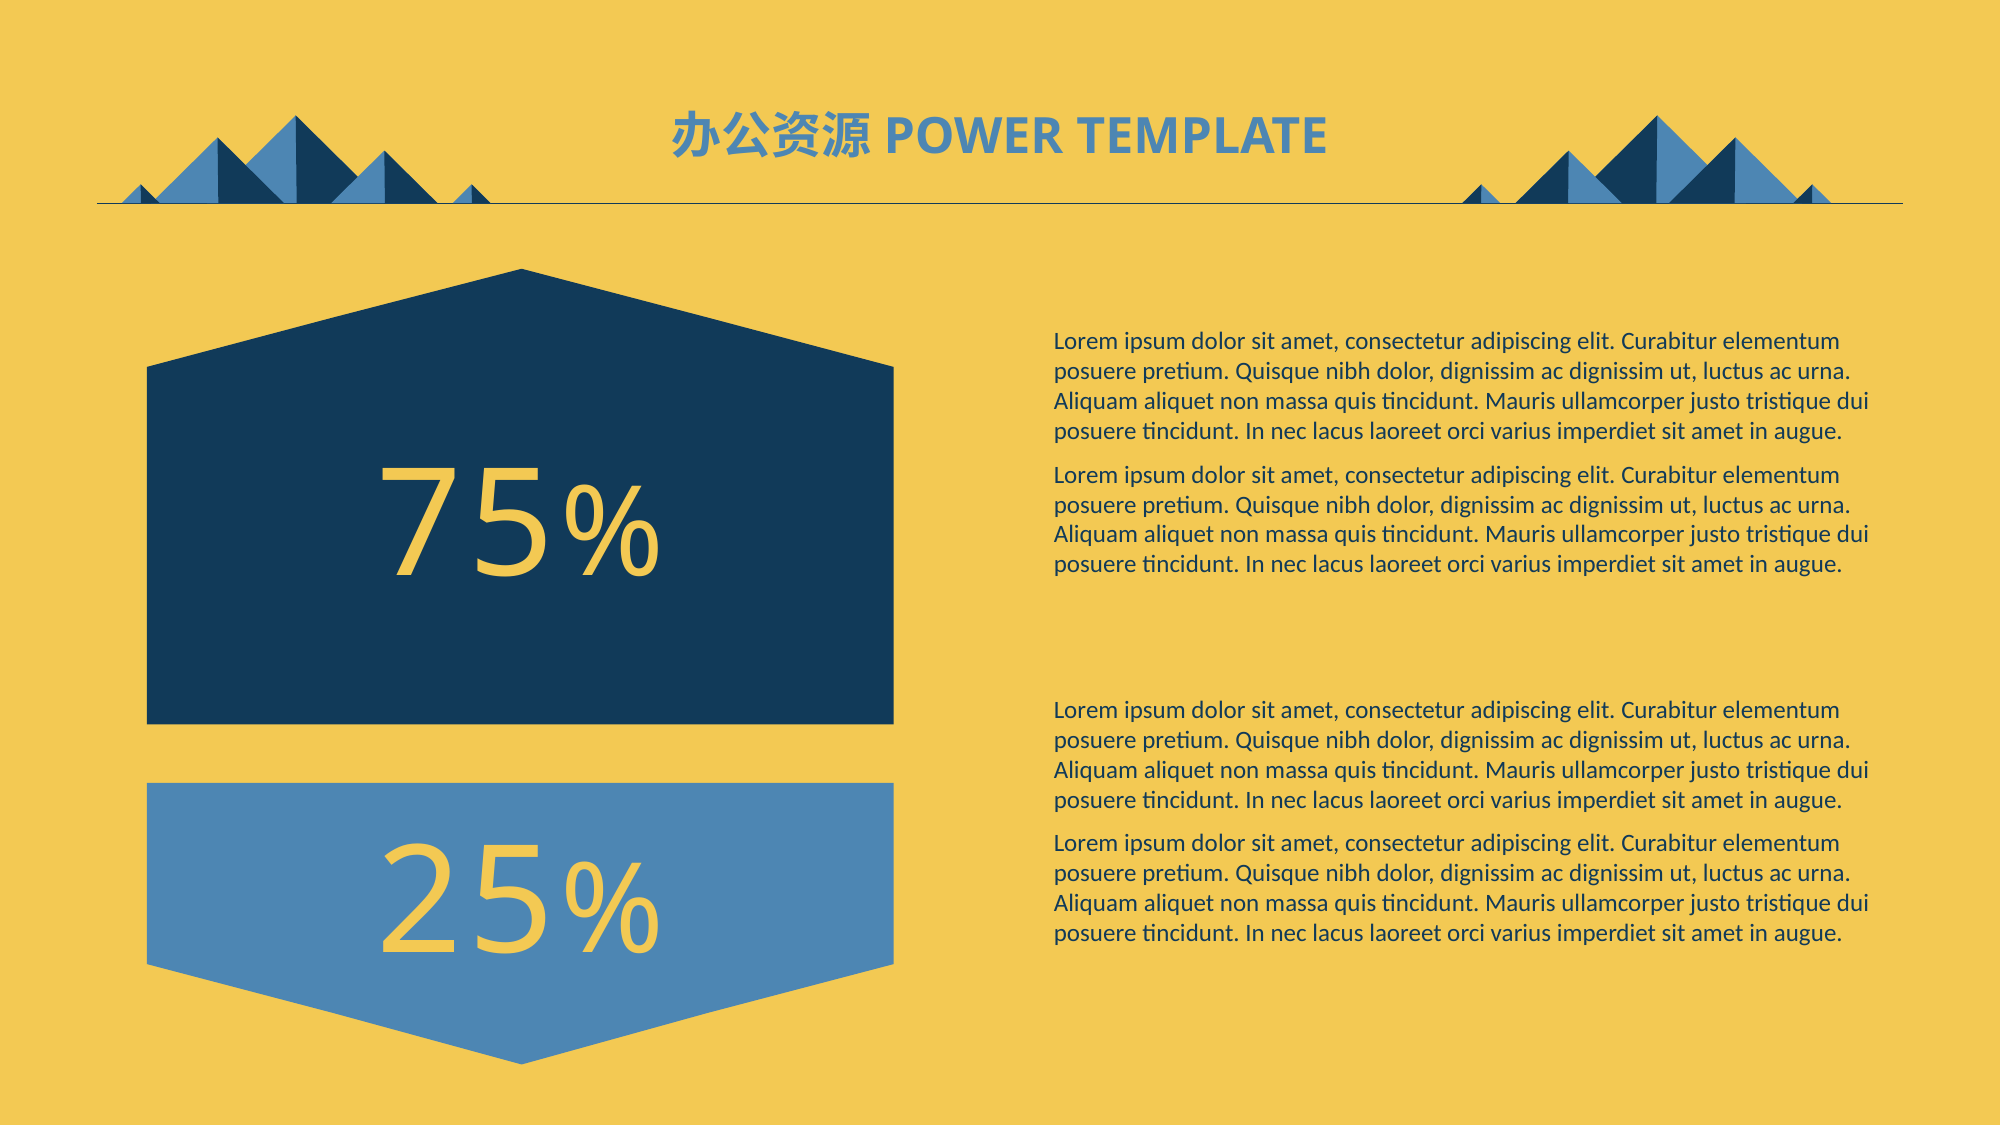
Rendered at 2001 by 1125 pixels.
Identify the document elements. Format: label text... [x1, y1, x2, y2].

text_box 25% [361, 795, 680, 991]
text_box Lorem ipsum dolor sit amet, consectetur adipiscing elit. Curabitur elementum posuere pretium. Quisque nibh dolor, dignissim ac dignissim ut, luctus ac urna. Aliquam aliquet non massa quis tincidunt. Mauris ullamcorper justo tristique dui posuere tincidunt. In nec lacus laoreet orci varius imperdiet sit amet in augue. [1038, 450, 1897, 585]
text_box Lorem ipsum dolor sit amet, consectetur adipiscing elit. Curabitur elementum posuere pretium. Quisque nibh dolor, dignissim ac dignissim ut, luctus ac urna. Aliquam aliquet non massa quis tincidunt. Mauris ullamcorper justo tristique dui posuere tincidunt. In nec lacus laoreet orci varius imperdiet sit amet in augue. [1038, 819, 1897, 953]
text_box Lorem ipsum dolor sit amet, consectetur adipiscing elit. Curabitur elementum posuere pretium. Quisque nibh dolor, dignissim ac dignissim ut, luctus ac urna. Aliquam aliquet non massa quis tincidunt. Mauris ullamcorper justo tristique dui posuere tincidunt. In nec lacus laoreet orci varius imperdiet sit amet in augue. [1038, 685, 1897, 819]
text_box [121, 115, 491, 204]
text_box 办公资源POWER TEMPLATE [658, 98, 1341, 170]
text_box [1462, 115, 1832, 204]
text_box Lorem ipsum dolor sit amet, consectetur adipiscing elit. Curabitur elementum posuere pretium. Quisque nibh dolor, dignissim ac dignissim ut, luctus ac urna. Aliquam aliquet non massa quis tincidunt. Mauris ullamcorper justo tristique dui posuere tincidunt. In nec lacus laoreet orci varius imperdiet sit amet in augue. [1038, 317, 1897, 450]
text_box [146, 782, 894, 1065]
text_box 75% [361, 417, 680, 613]
text_box [146, 268, 894, 725]
